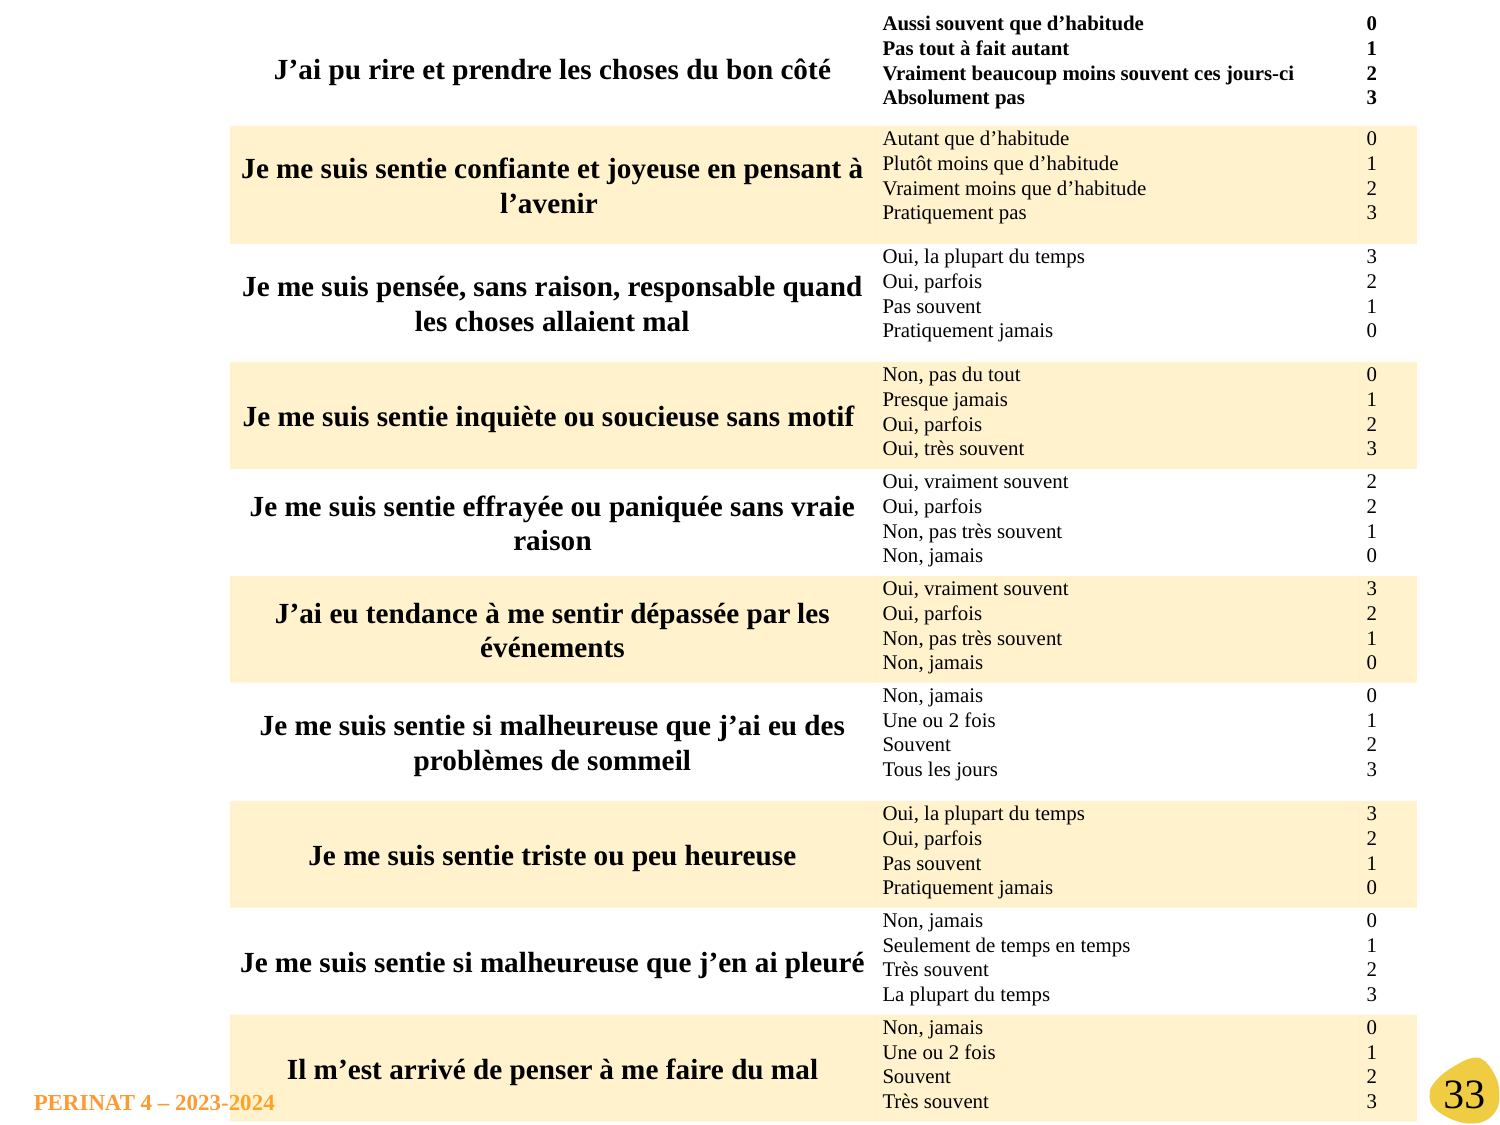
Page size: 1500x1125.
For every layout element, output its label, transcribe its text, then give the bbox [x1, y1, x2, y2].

table_header Aussi souvent que d’habitude Pas tout à fait autant Vraiment beaucoup moins souvent ces jours-ci Absolument pas [875, 11, 1359, 126]
table_cell 0 1 2 3 [1359, 683, 1417, 801]
table_cell 0 1 2 3 [1359, 362, 1417, 469]
table_cell 3 2 1 0 [1359, 244, 1417, 362]
table_cell 0 1 2 3 [1359, 908, 1417, 1015]
table_cell 3 2 1 0 [1359, 576, 1417, 683]
table_cell Je me suis sentie inquiète ou soucieuse sans motif [230, 362, 875, 469]
table_cell J’ai eu tendance à me sentir dépassée par les événements [230, 576, 875, 683]
picture [1423, 1057, 1500, 1125]
table_cell Je me suis sentie confiante et joyeuse en pensant à l’avenir [230, 126, 875, 244]
table_cell 0 1 2 3 [1359, 126, 1417, 244]
table_cell Non, jamais Seulement de temps en temps Très souvent La plupart du temps [875, 908, 1359, 1015]
table_cell Non, jamais Une ou 2 fois Souvent Tous les jours [875, 683, 1359, 801]
table_cell Oui, vraiment souvent Oui, parfois Non, pas très souvent Non, jamais [875, 469, 1359, 576]
table_cell Non, jamais Une ou 2 fois Souvent Très souvent [875, 1015, 1359, 1122]
table_header 0 1 2 3 [1359, 11, 1417, 126]
table_cell Autant que d’habitude Plutôt moins que d’habitude Vraiment moins que d’habitude Pratiquement pas [875, 126, 1359, 244]
table_cell Il m’est arrivé de penser à me faire du mal [230, 1015, 875, 1122]
table_cell Oui, la plupart du temps Oui, parfois Pas souvent Pratiquement jamais [875, 244, 1359, 362]
table_cell Je me suis sentie si malheureuse que j’ai eu des problèmes de sommeil [230, 683, 875, 801]
table_header J’ai pu rire et prendre les choses du bon côté [230, 11, 875, 126]
table_cell Non, pas du tout Presque jamais Oui, parfois Oui, très souvent [875, 362, 1359, 469]
table_cell Je me suis sentie triste ou peu heureuse [230, 801, 875, 908]
table_cell 0 1 2 3 [1359, 1015, 1417, 1122]
table_cell Je me suis sentie si malheureuse que j’en ai pleuré [230, 908, 875, 1015]
table_cell Oui, vraiment souvent Oui, parfois Non, pas très souvent Non, jamais [875, 576, 1359, 683]
table_cell 2 2 1 0 [1359, 469, 1417, 576]
table_cell Oui, la plupart du temps Oui, parfois Pas souvent Pratiquement jamais [875, 801, 1359, 908]
table_cell 3 2 1 0 [1359, 801, 1417, 908]
table_cell Je me suis sentie effrayée ou paniquée sans vraie raison [230, 469, 875, 576]
table_cell Je me suis pensée, sans raison, responsable quand les choses allaient mal [230, 244, 875, 362]
